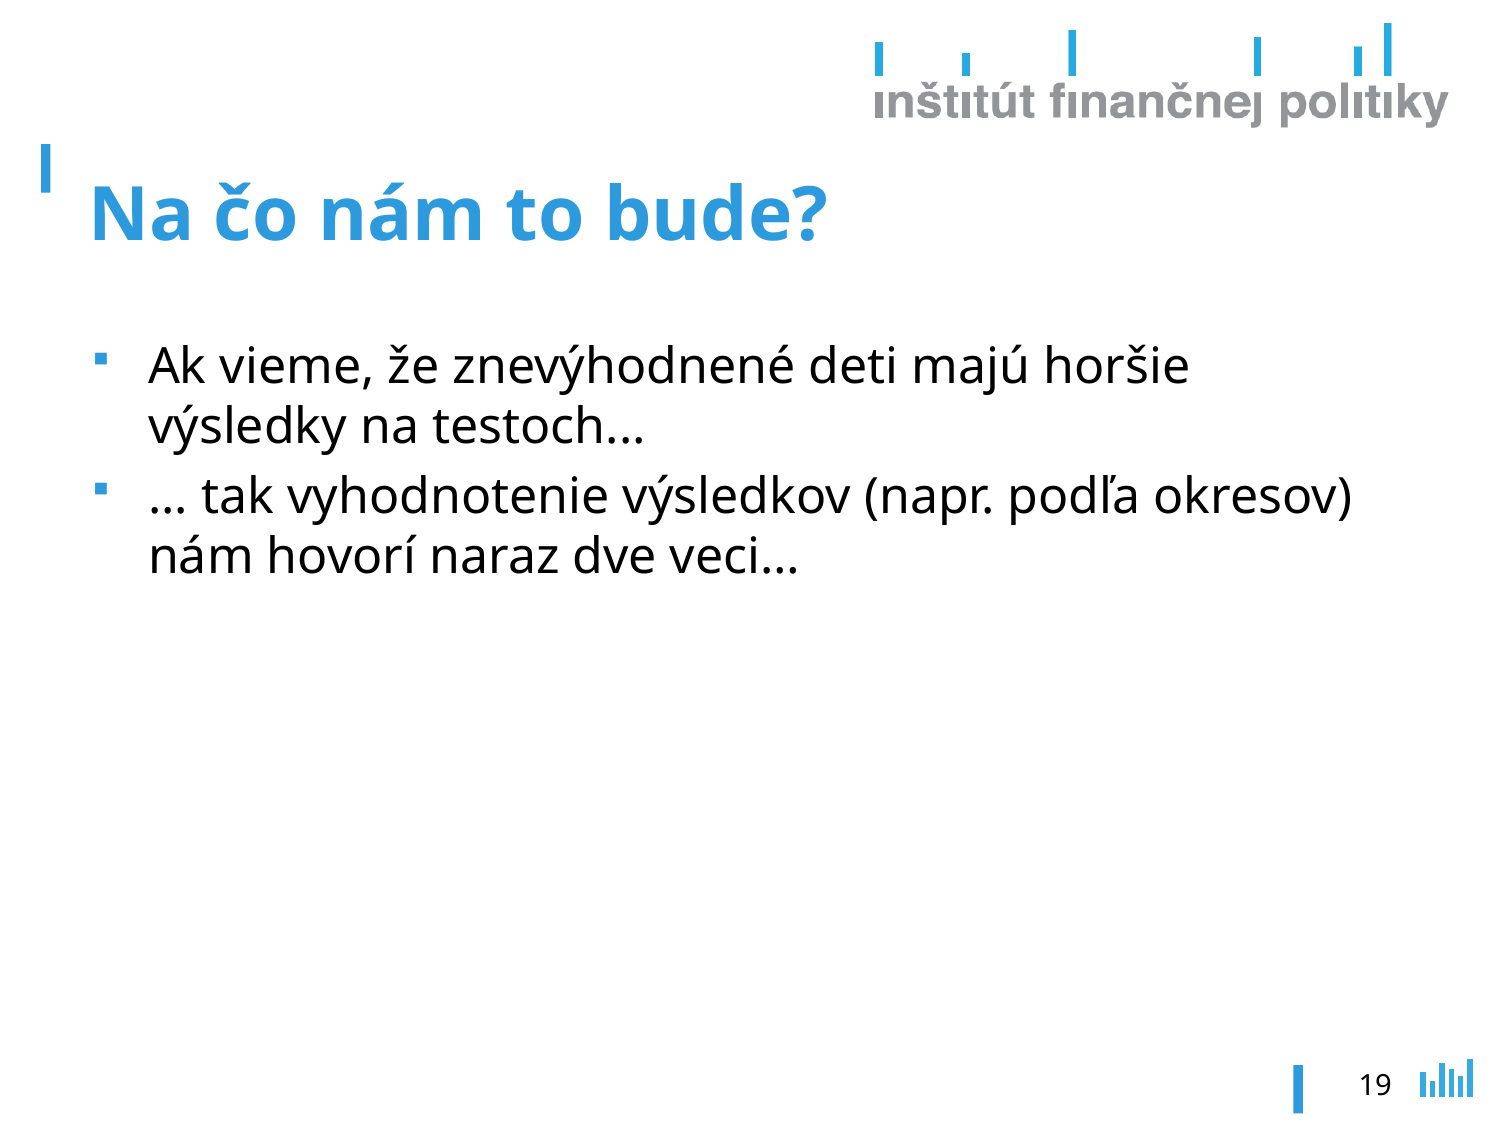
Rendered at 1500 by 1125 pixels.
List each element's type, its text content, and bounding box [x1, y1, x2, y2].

slide_number 19 [1316, 1058, 1408, 1125]
list Ak vieme, že znevýhodnené deti majú horšie výsledky na testoch... ... tak vyhodnotenie výsledkov (napr. podľa okresov) nám hovorí naraz dve veci… [76, 326, 1414, 994]
title Na čo nám to bude? [73, 145, 1424, 276]
picture [868, 5, 1477, 141]
